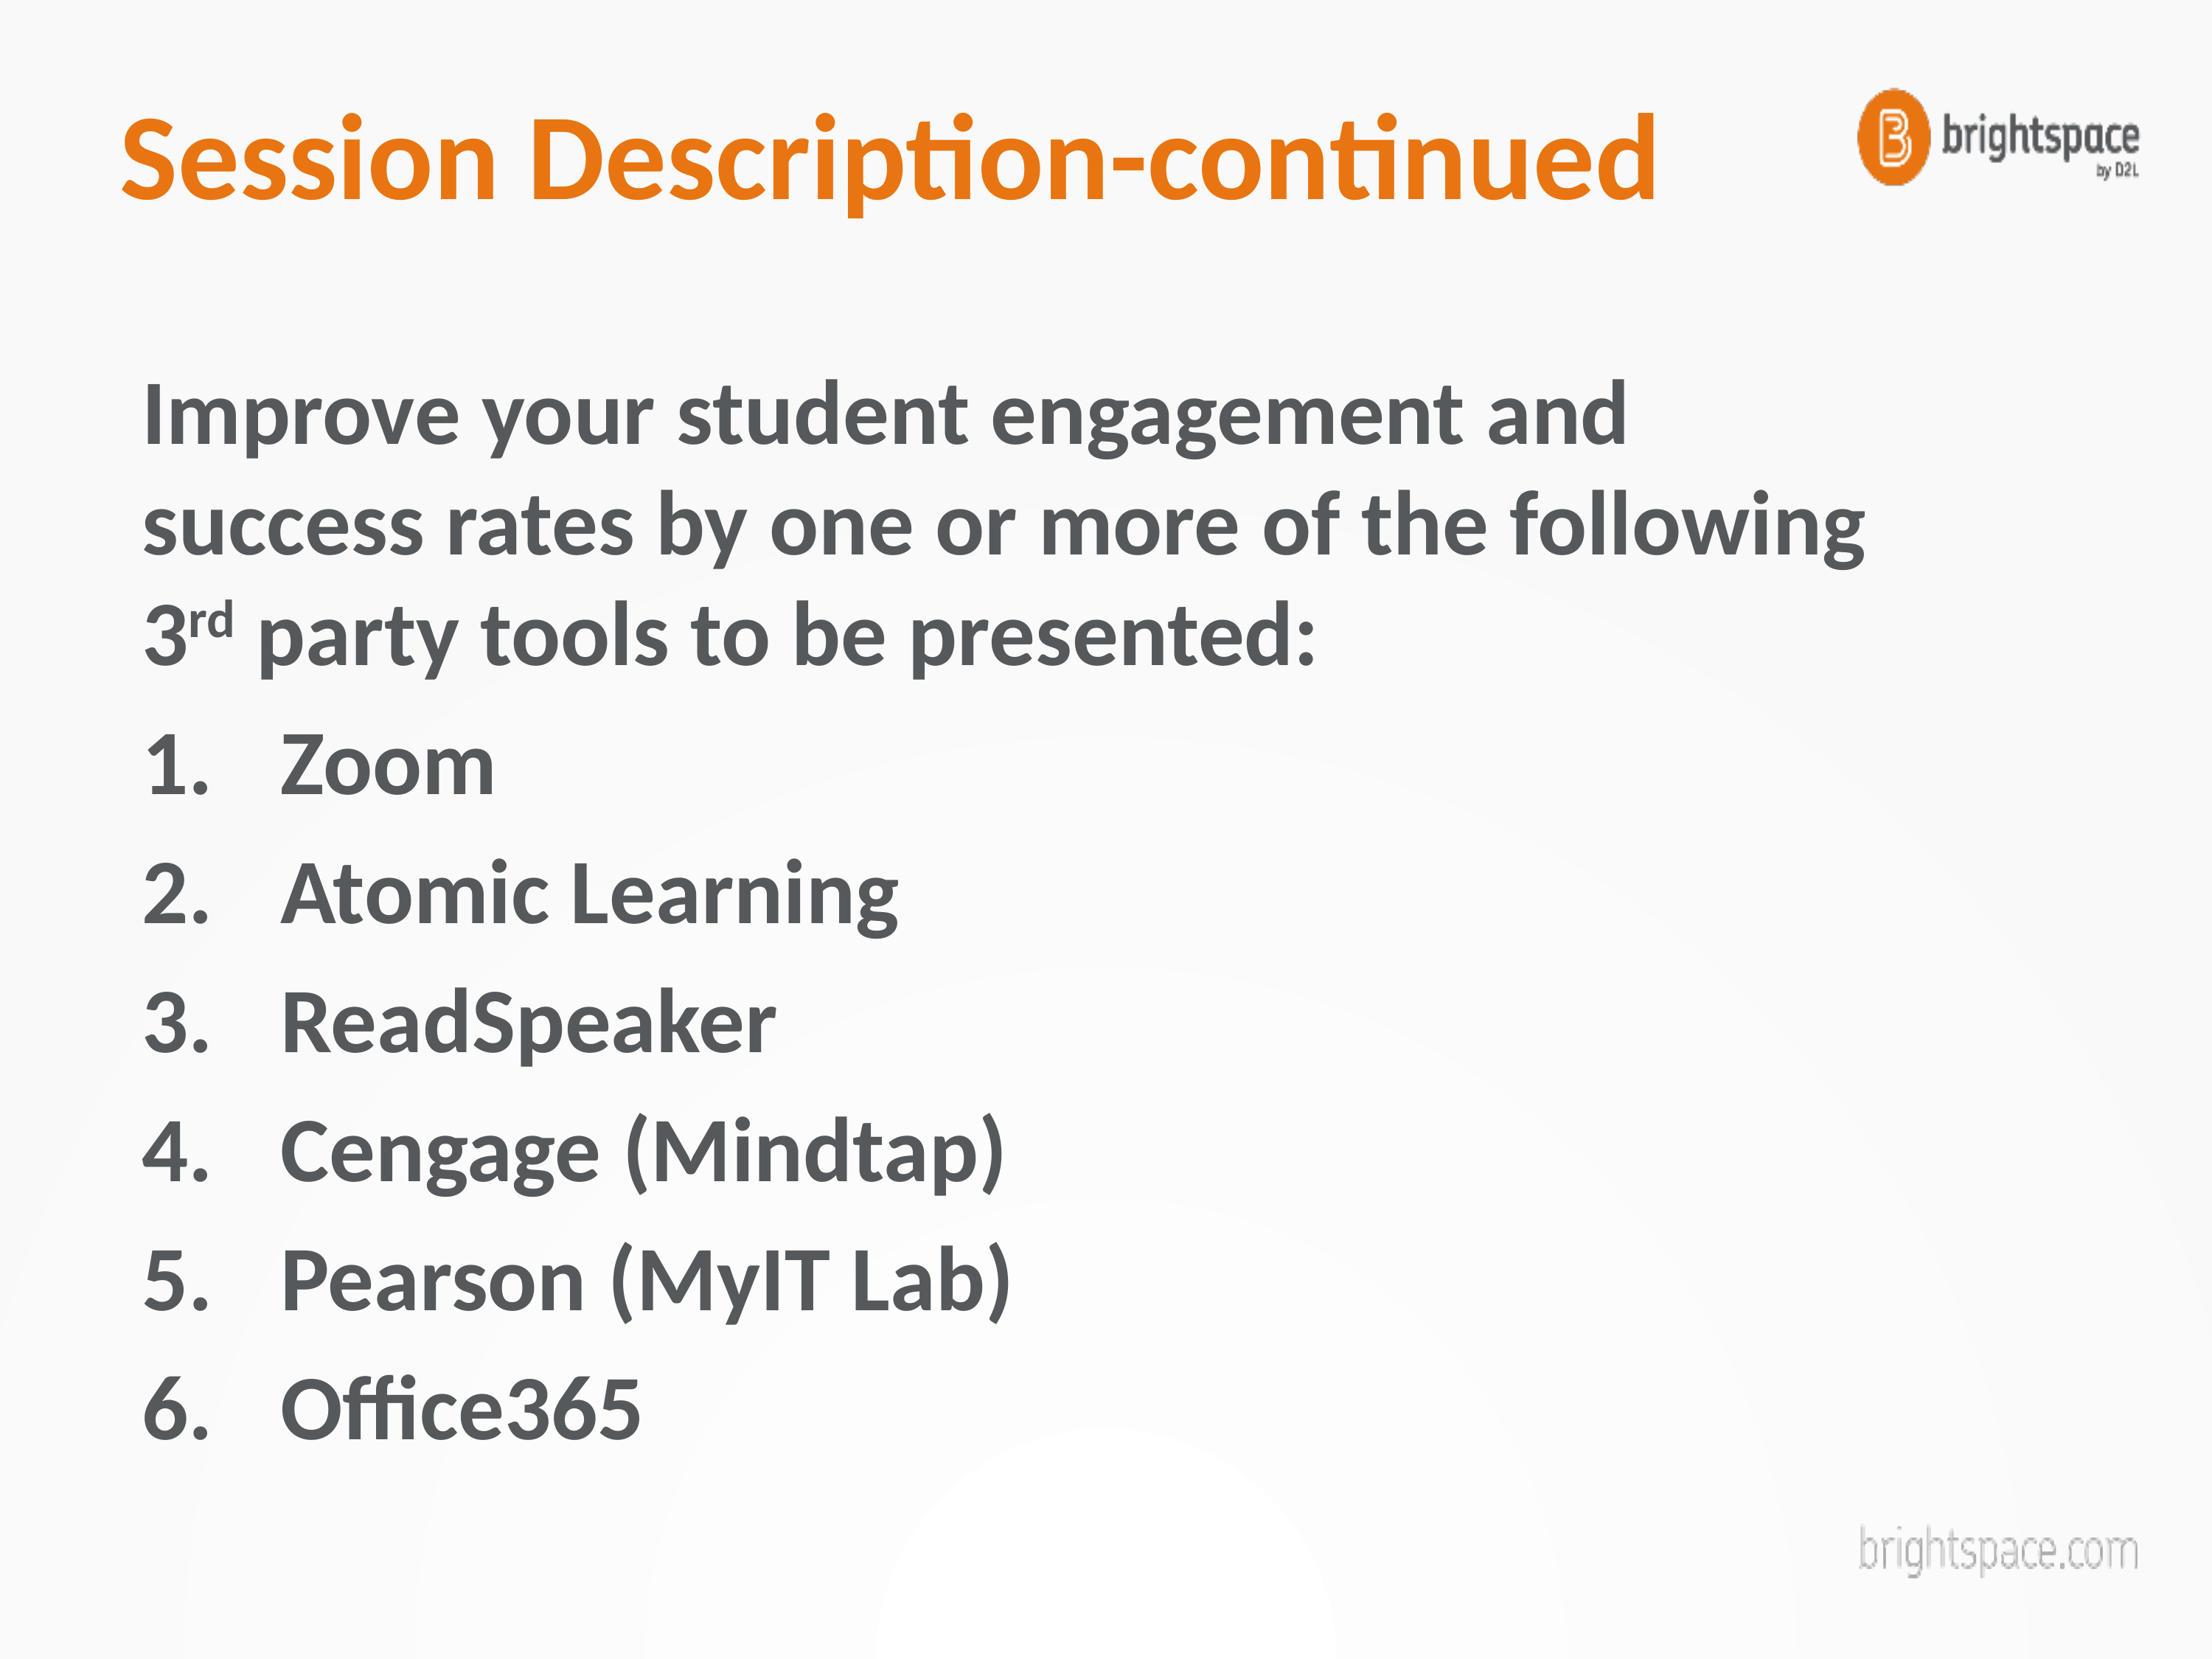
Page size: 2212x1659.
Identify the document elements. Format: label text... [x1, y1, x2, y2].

title Session Description-continued [119, 76, 1705, 341]
picture [1843, 0, 2212, 1659]
list Improve your student engagement and success rates by one or more of the following 3rd party tools to be presented: Zoom Atomic Learning ReadSpeaker Cengage (Mindtap) Pearson (MyIT Lab) Office365 [119, 341, 1908, 1530]
